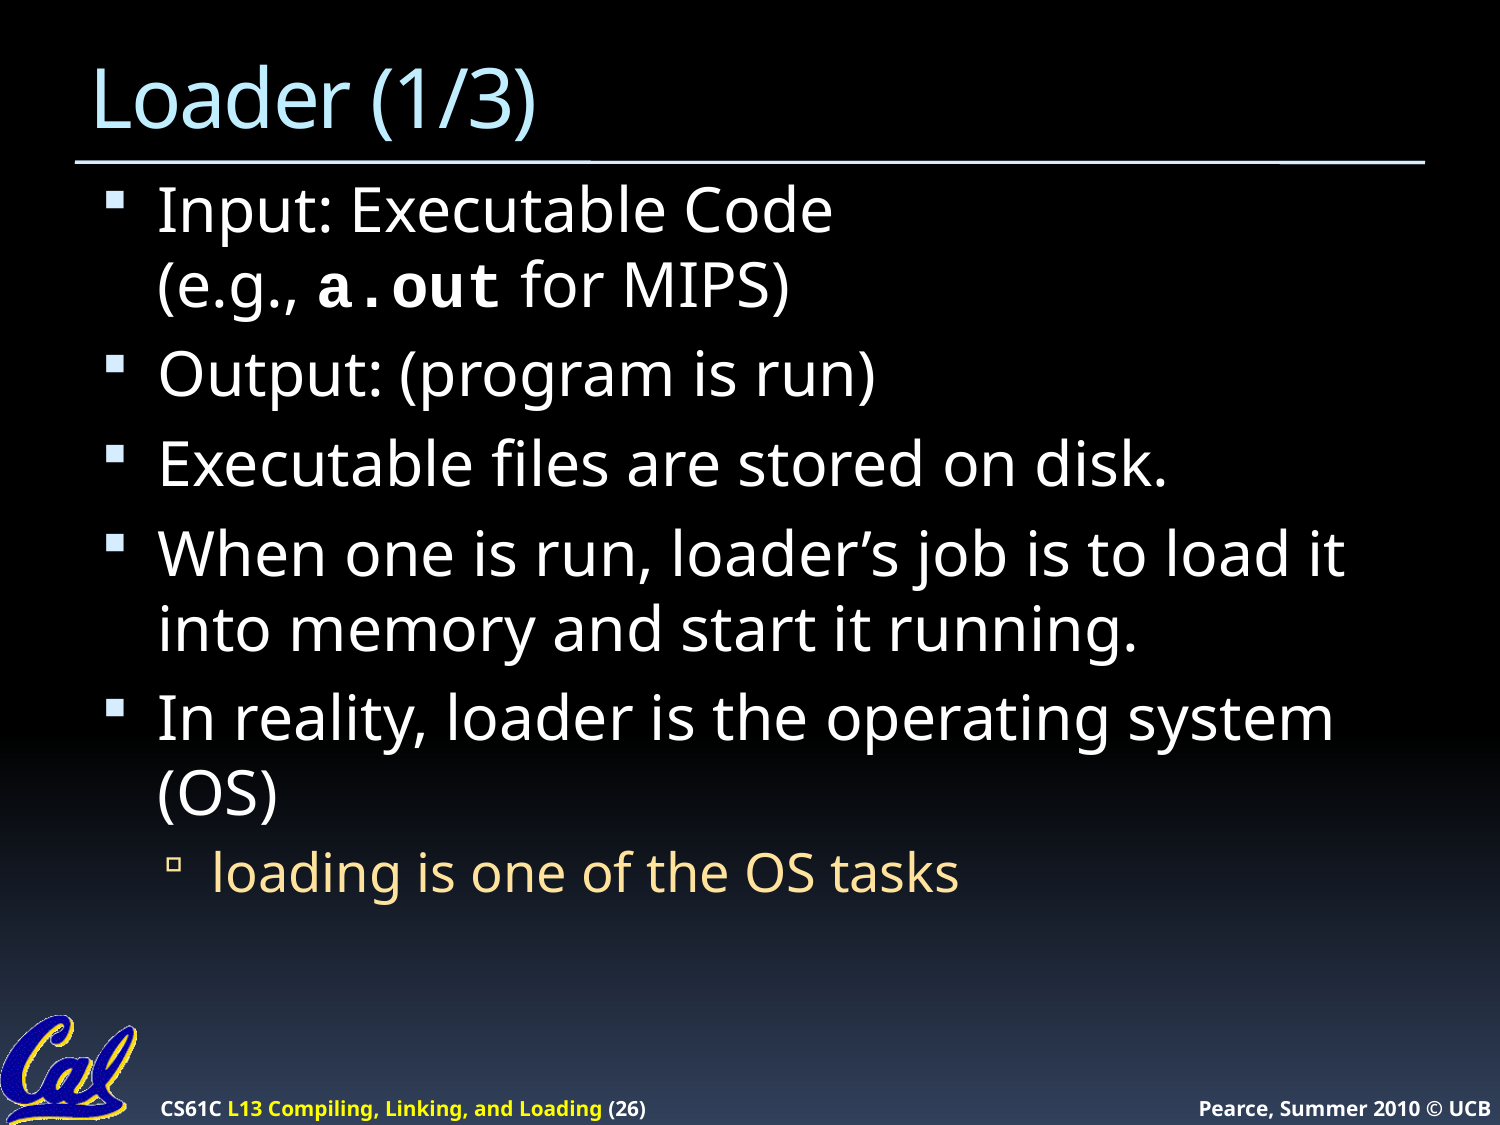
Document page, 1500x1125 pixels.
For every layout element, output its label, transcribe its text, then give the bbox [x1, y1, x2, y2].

list Input: Executable Code (e.g., a.out for MIPS) Output: (program is run) Executable files are stored on disk. When one is run, loader’s job is to load it into memory and start it running. In reality, loader is the operating system (OS) loading is one of the OS tasks [74, 162, 1426, 1043]
picture [0, 1015, 140, 1125]
title Loader (1/3) [75, 37, 1425, 162]
